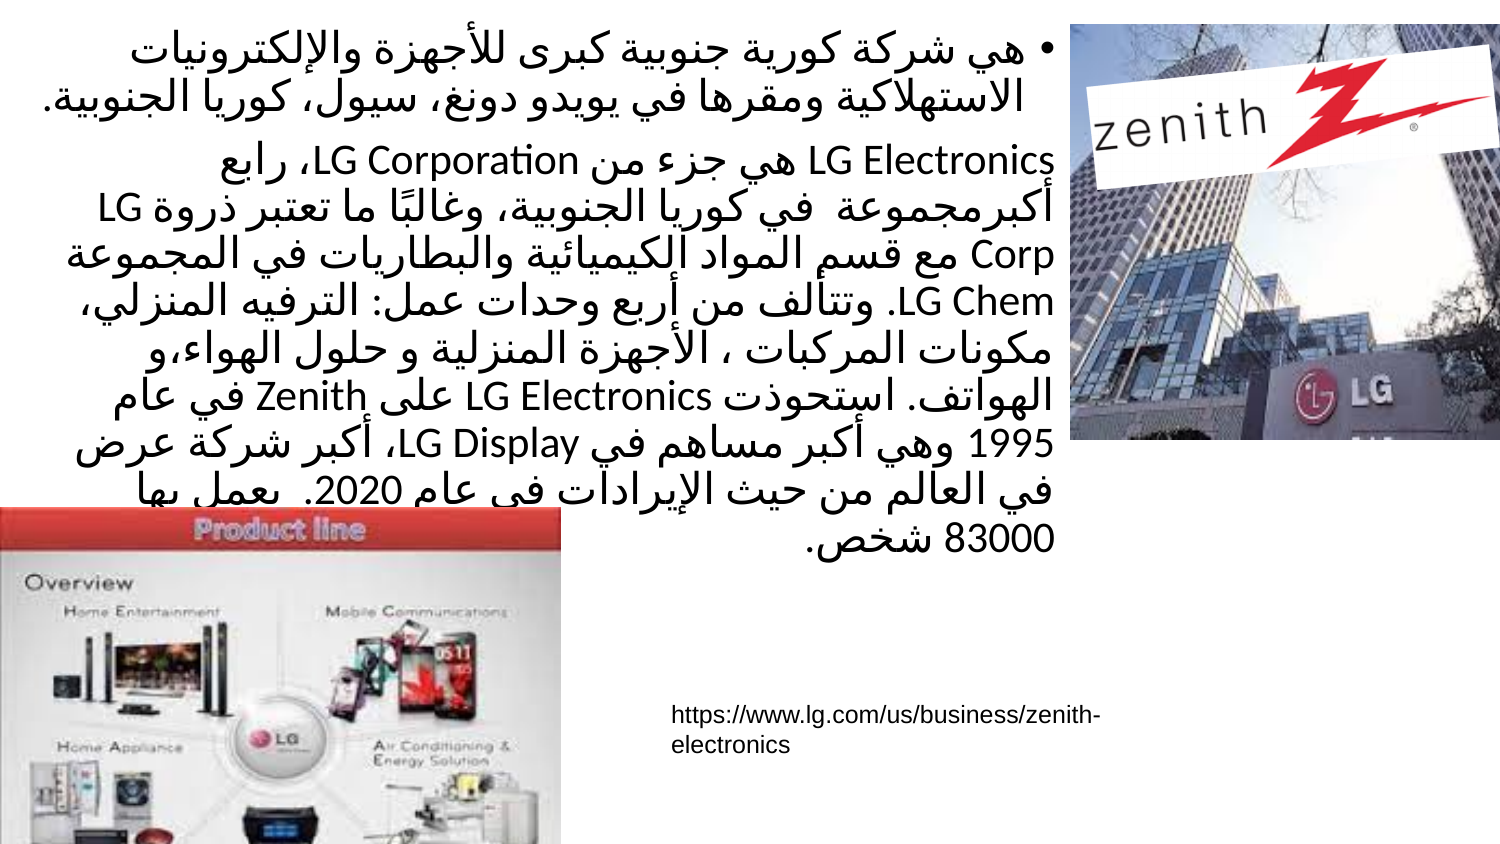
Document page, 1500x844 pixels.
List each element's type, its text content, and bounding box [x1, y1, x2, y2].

text_box https://www.lg.com/us/business/zenith-electronics [656, 683, 1149, 774]
picture [1069, 24, 1500, 440]
list هي شركة كورية جنوبية كبرى للأجهزة والإلكترونيات الاستهلاكية ومقرها في يويدو دونغ، سيول، كوريا الجنوبية. LG Electronics هي جزء من LG Corporation، رابع أكبرمجموعة في كوريا الجنوبية، وغالبًا ما تعتبر ذروة LG Corp مع قسم المواد الكيميائية والبطاريات في المجموعة LG Chem. وتتألف من أربع وحدات عمل: الترفيه المنزلي، مكونات المركبات ، الأجهزة المنزلية و حلول الهواء،و الهواتف. استحوذت LG Electronics على Zenith في عام 1995 وهي أكبر مساهم في LG Display، أكبر شركة عرض في العالم من حيث الإيرادات في عام 2020. يعمل بها 83000 شخص. [0, 18, 1071, 638]
picture [0, 506, 562, 844]
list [1090, 65, 1496, 170]
